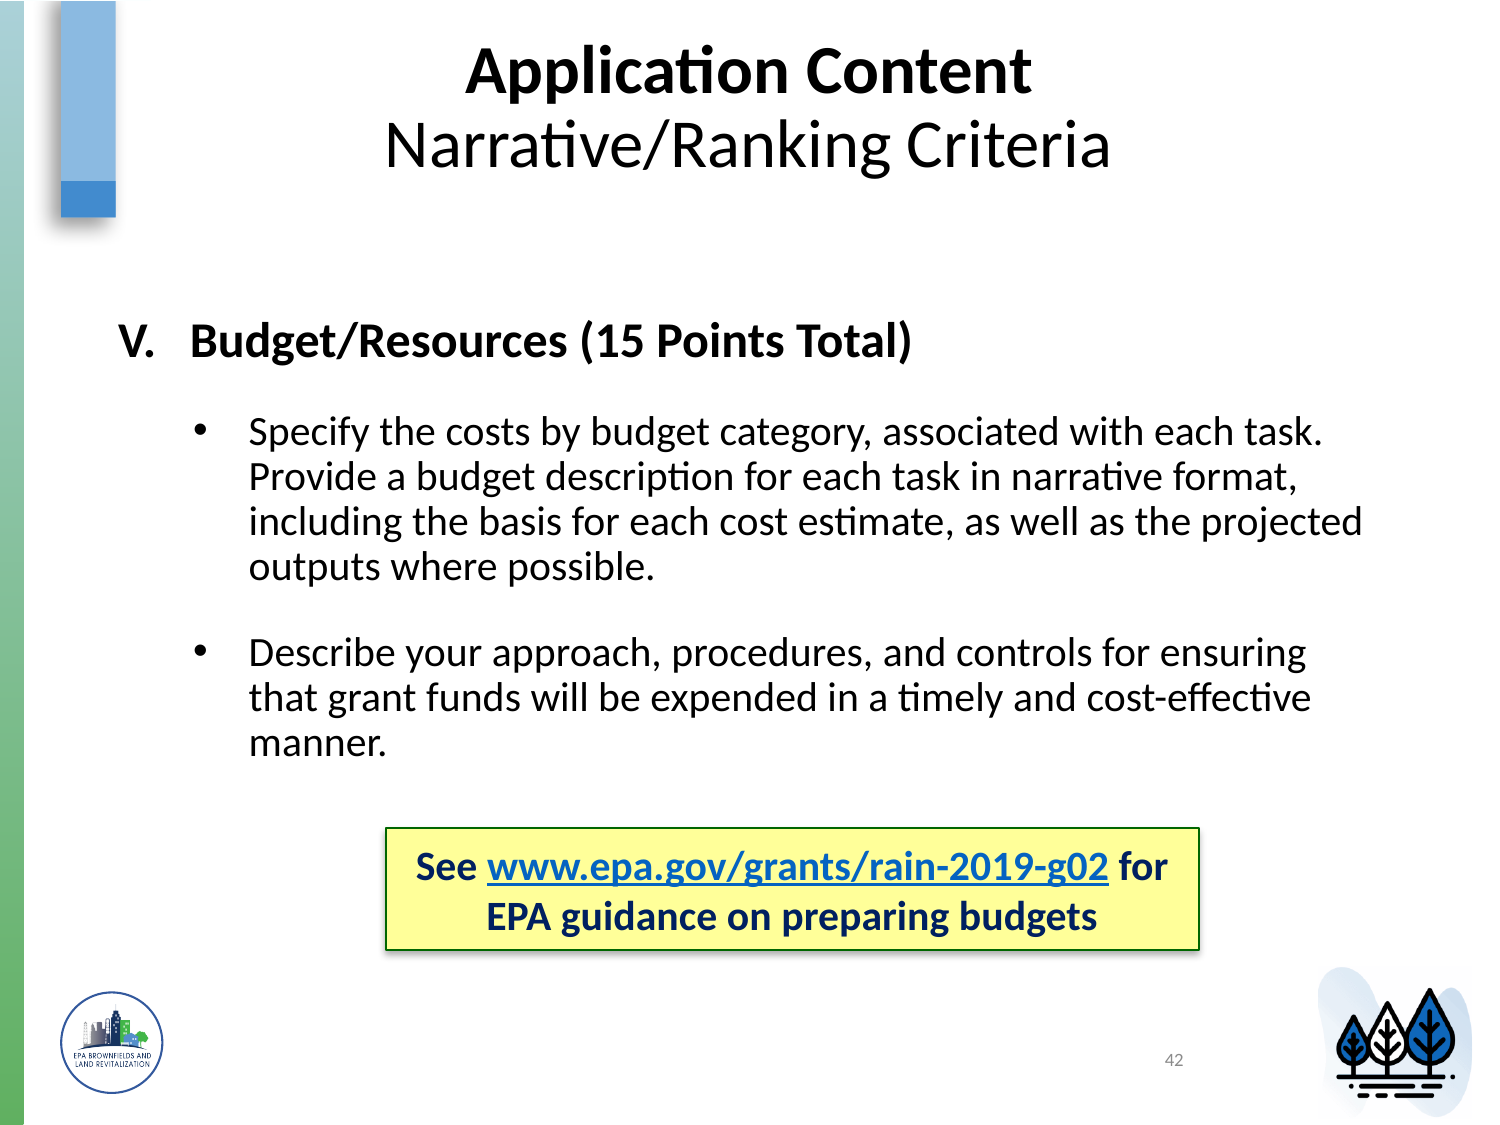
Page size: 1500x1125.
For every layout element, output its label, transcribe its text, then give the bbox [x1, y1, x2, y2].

picture [1318, 966, 1473, 1119]
title Application Content Narrative/Ranking Criteria [89, 0, 1409, 218]
text_box See www.epa.gov/grants/rain-2019-g02 for EPA guidance on preparing budgets [385, 827, 1199, 951]
slide_number 42 [861, 1028, 1199, 1089]
picture [74, 1004, 151, 1067]
text_box V. Budget/Resources (15 Points Total) Specify the costs by budget category, associated with each task. Provide a budget description for each task in narrative format, including the basis for each cost estimate, as well as the projected outputs where possible. Describe your approach, procedures, and controls for ensuring that grant funds will be expended in a timely and cost-effective manner. [103, 307, 1397, 799]
